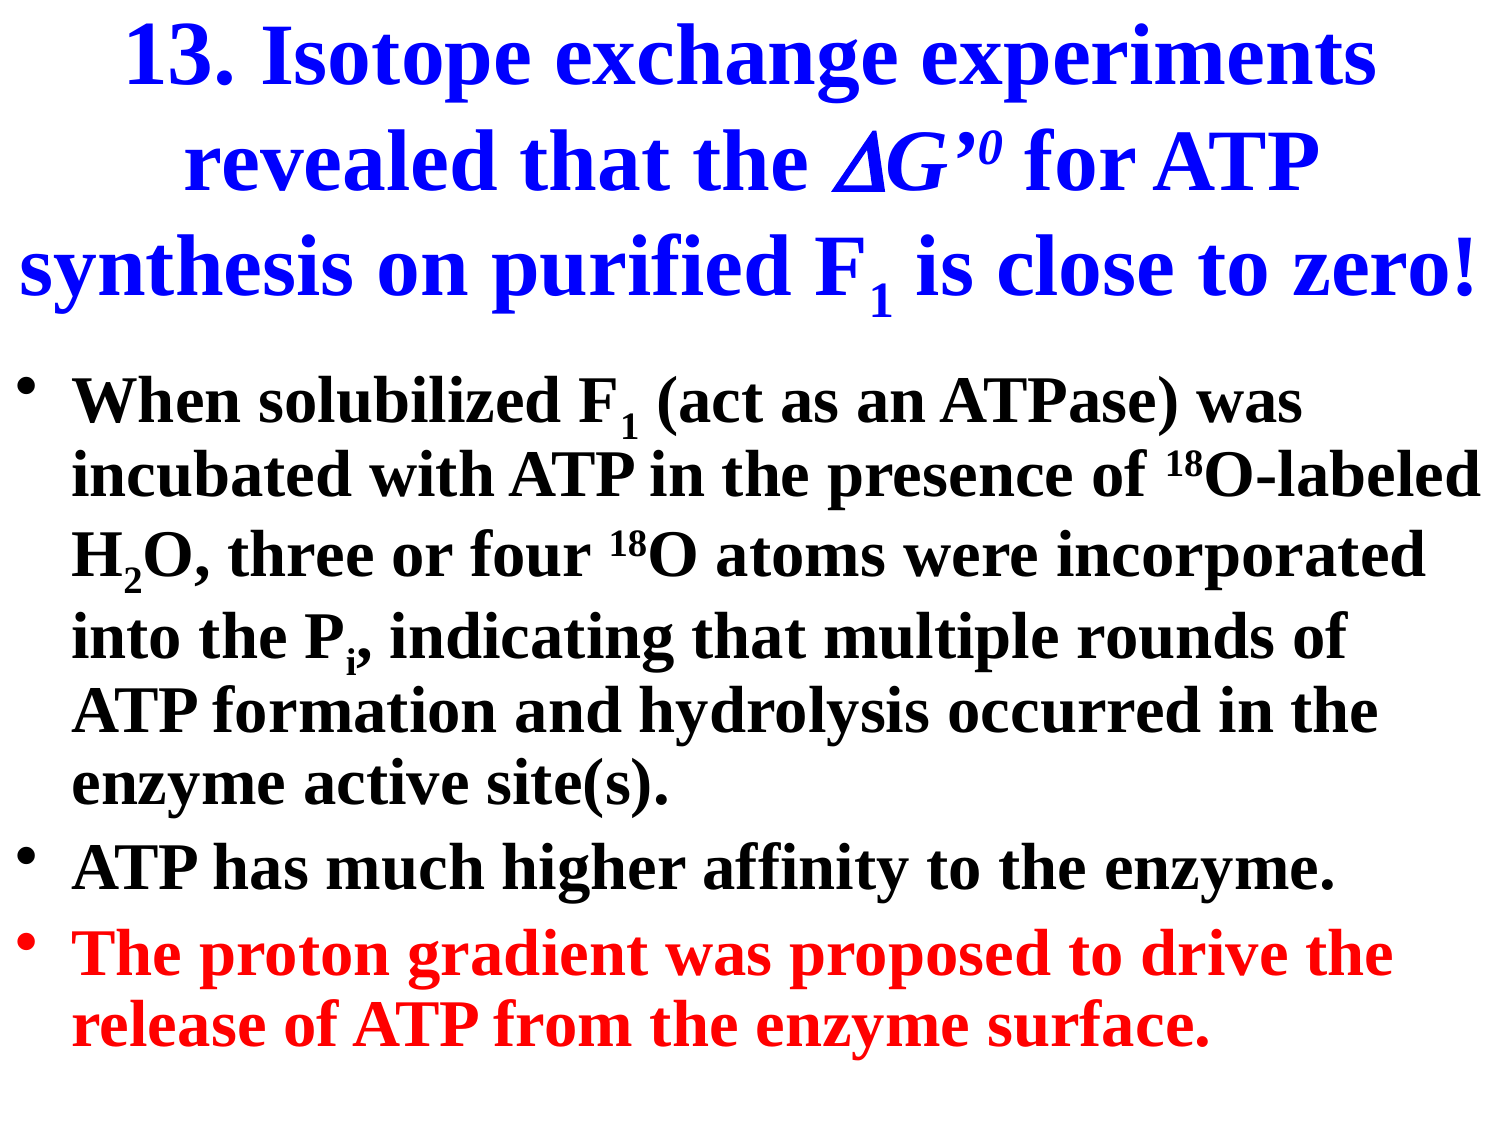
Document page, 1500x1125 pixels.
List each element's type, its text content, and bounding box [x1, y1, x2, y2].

title 13. Isotope exchange experiments revealed that the G’0 for ATP synthesis on purified F1 is close to zero! [0, 66, 1500, 255]
list When solubilized F1 (act as an ATPase) was incubated with ATP in the presence of 18O-labeled H2O, three or four 18O atoms were incorporated into the Pi, indicating that multiple rounds of ATP formation and hydrolysis occurred in the enzyme active site(s). ATP has much higher affinity to the enzyme. The proton gradient was proposed to drive the release of ATP from the enzyme surface. [0, 349, 1500, 1125]
